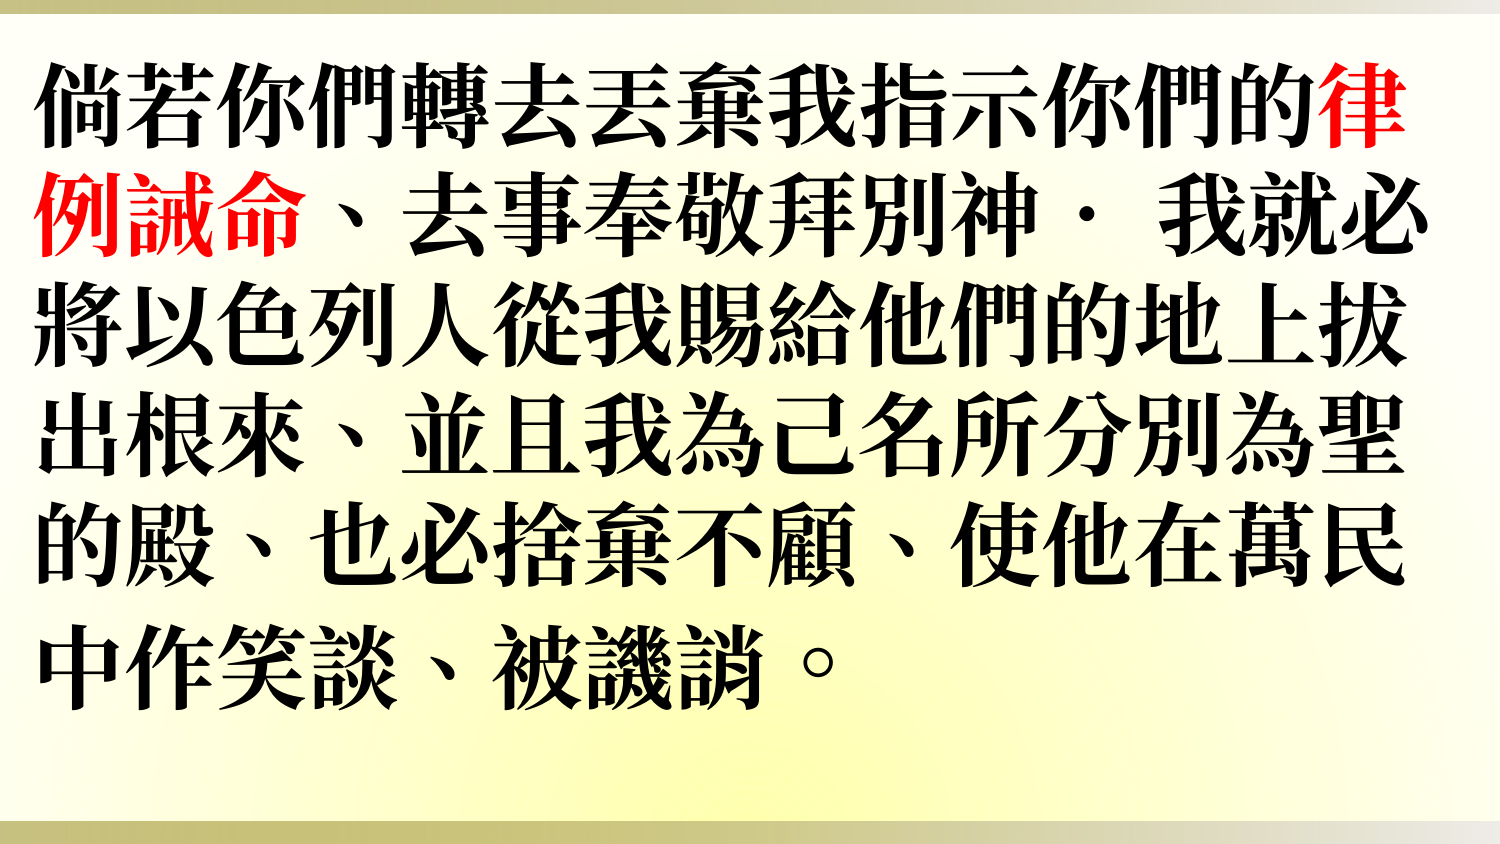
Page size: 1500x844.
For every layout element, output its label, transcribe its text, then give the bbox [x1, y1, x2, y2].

text_box 倘若你們轉去丟棄我指示你們的律例誡命、去事奉敬拜別神． 我就必將以色列人從我賜給他們的地上拔出根來、並且我為己名所分別為聖的殿、也必捨棄不顧、使他在萬民中作笑談、被譏誚。 [17, 40, 1500, 731]
